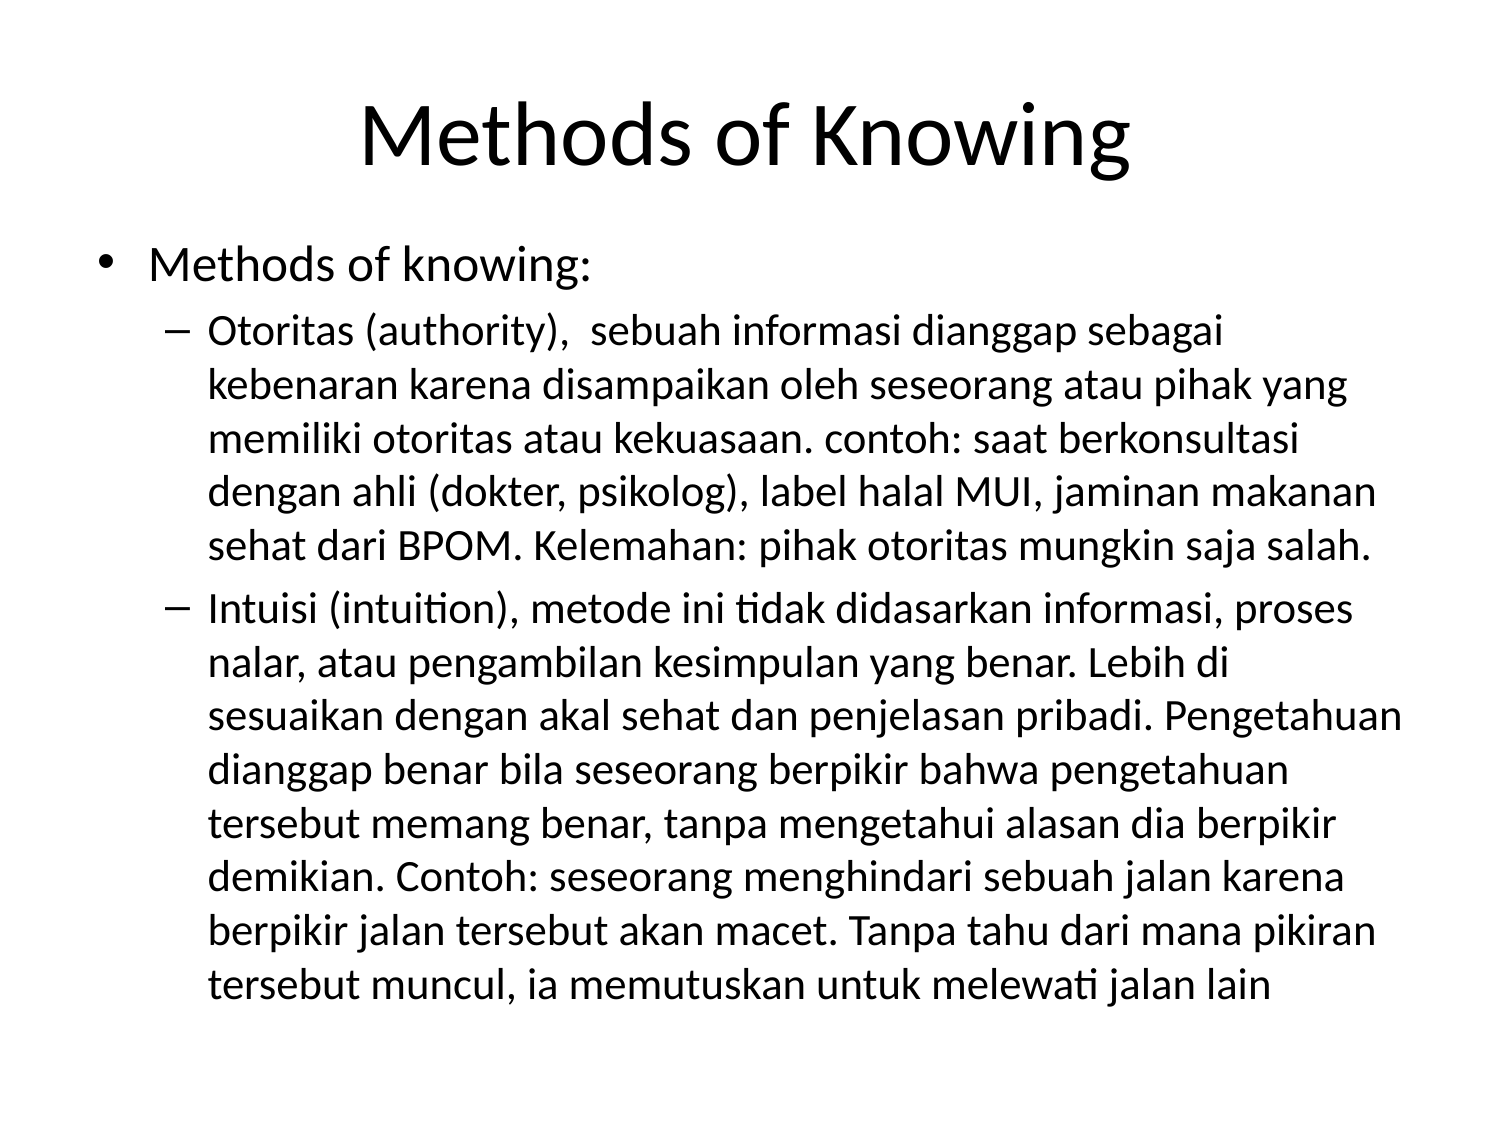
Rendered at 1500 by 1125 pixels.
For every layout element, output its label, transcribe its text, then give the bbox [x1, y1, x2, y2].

list Methods of knowing: Otoritas (authority), sebuah informasi dianggap sebagai kebenaran karena disampaikan oleh seseorang atau pihak yang memiliki otoritas atau kekuasaan. contoh: saat berkonsultasi dengan ahli (dokter, psikolog), label halal MUI, jaminan makanan sehat dari BPOM. Kelemahan: pihak otoritas mungkin saja salah. Intuisi (intuition), metode ini tidak didasarkan informasi, proses nalar, atau pengambilan kesimpulan yang benar. Lebih di sesuaikan dengan akal sehat dan penjelasan pribadi. Pengetahuan dianggap benar bila seseorang berpikir bahwa pengetahuan tersebut memang benar, tanpa mengetahui alasan dia berpikir demikian. Contoh: seseorang menghindari sebuah jalan karena berpikir jalan tersebut akan macet. Tanpa tahu dari mana pikiran tersebut muncul, ia memutuskan untuk melewati jalan lain [82, 222, 1432, 1055]
title Methods of Knowing [70, 35, 1421, 223]
